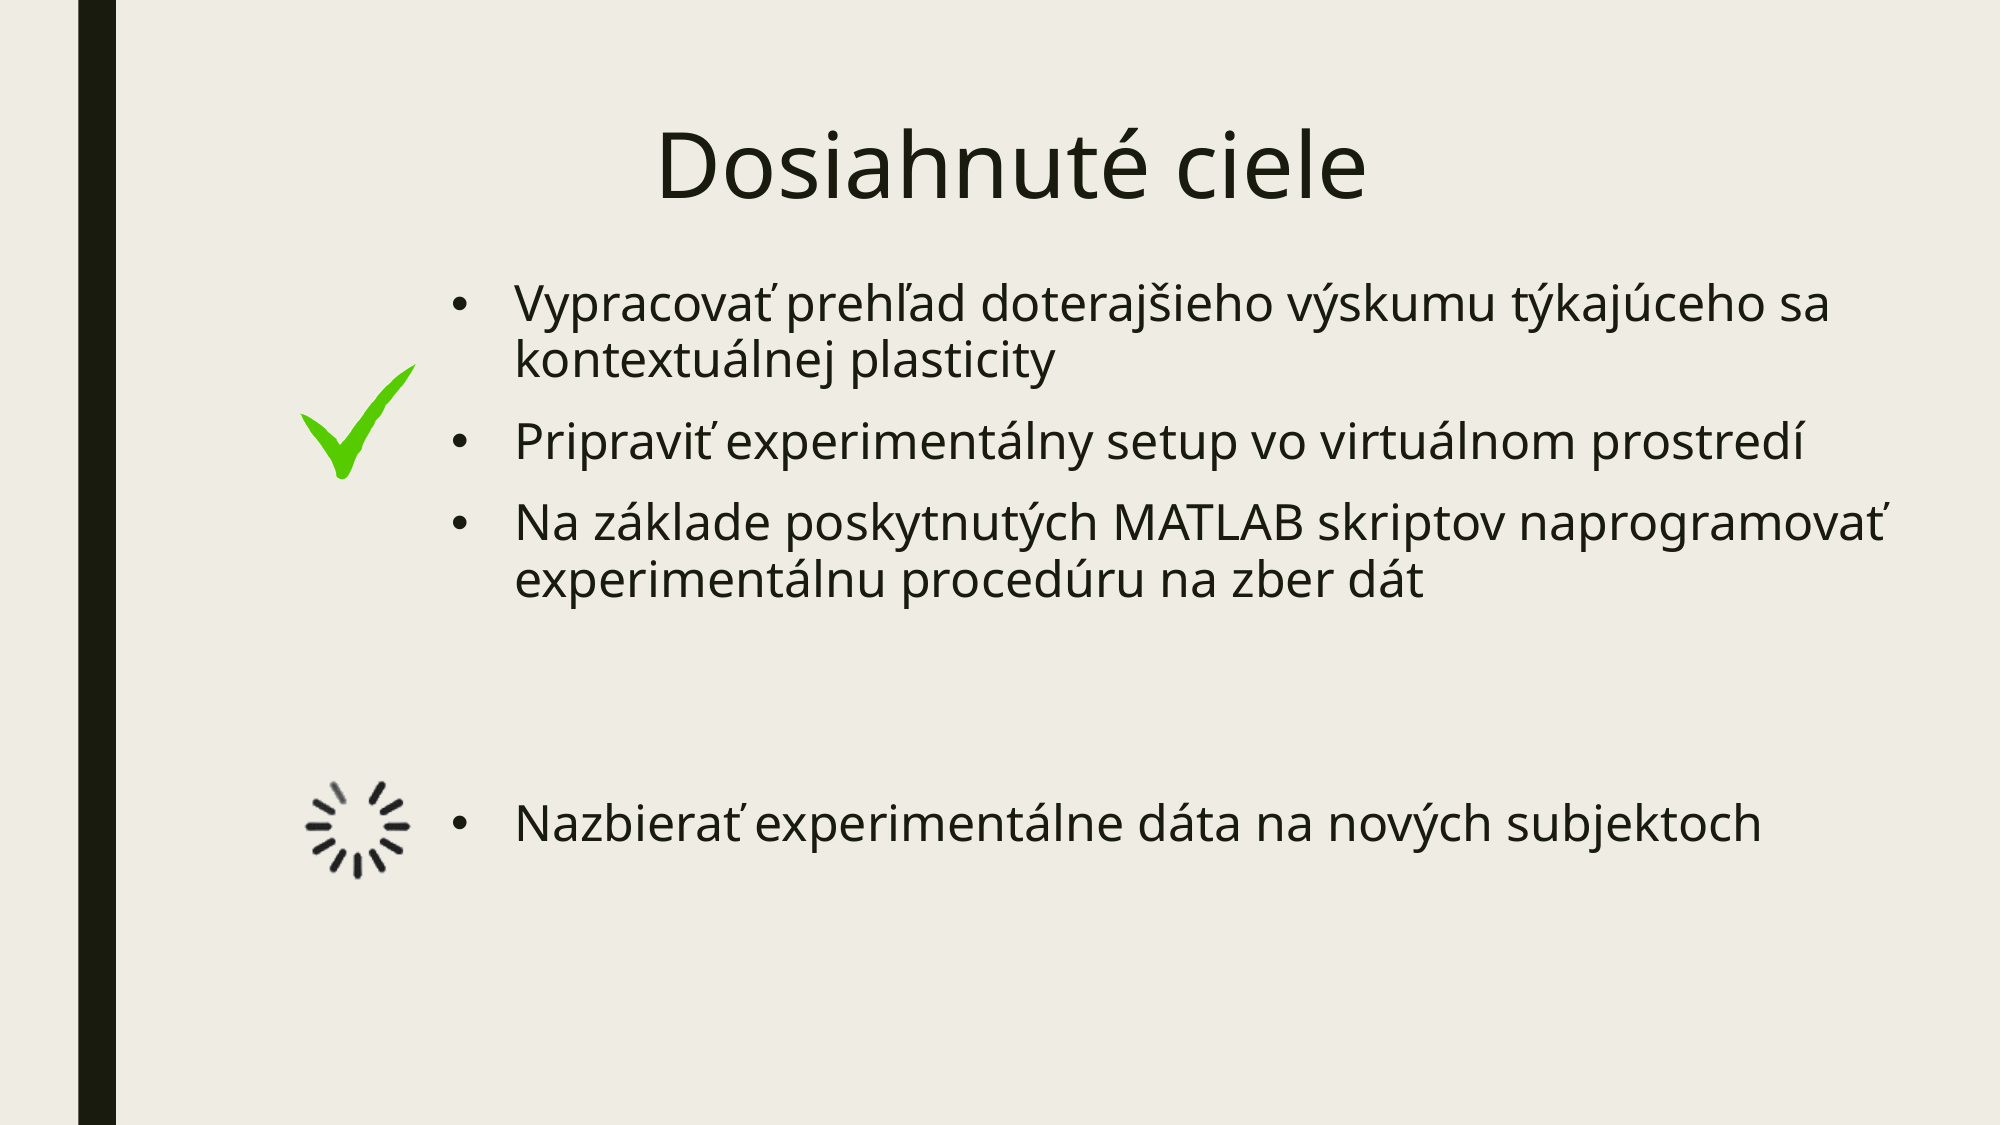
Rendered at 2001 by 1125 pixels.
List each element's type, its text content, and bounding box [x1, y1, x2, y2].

list Vypracovať prehľad doterajšieho výskumu týkajúceho sa kontextuálnej plasticity Pripraviť experimentálny setup vo virtuálnom prostredí Na základe poskytnutých MATLAB skriptov naprogramovať experimentálnu procedúru na zber dát Nazbierať experimentálne dáta na nových subjektoch [436, 268, 1949, 857]
picture [300, 364, 416, 480]
picture [151, 678, 565, 977]
title Dosiahnuté ciele [225, 112, 1800, 357]
